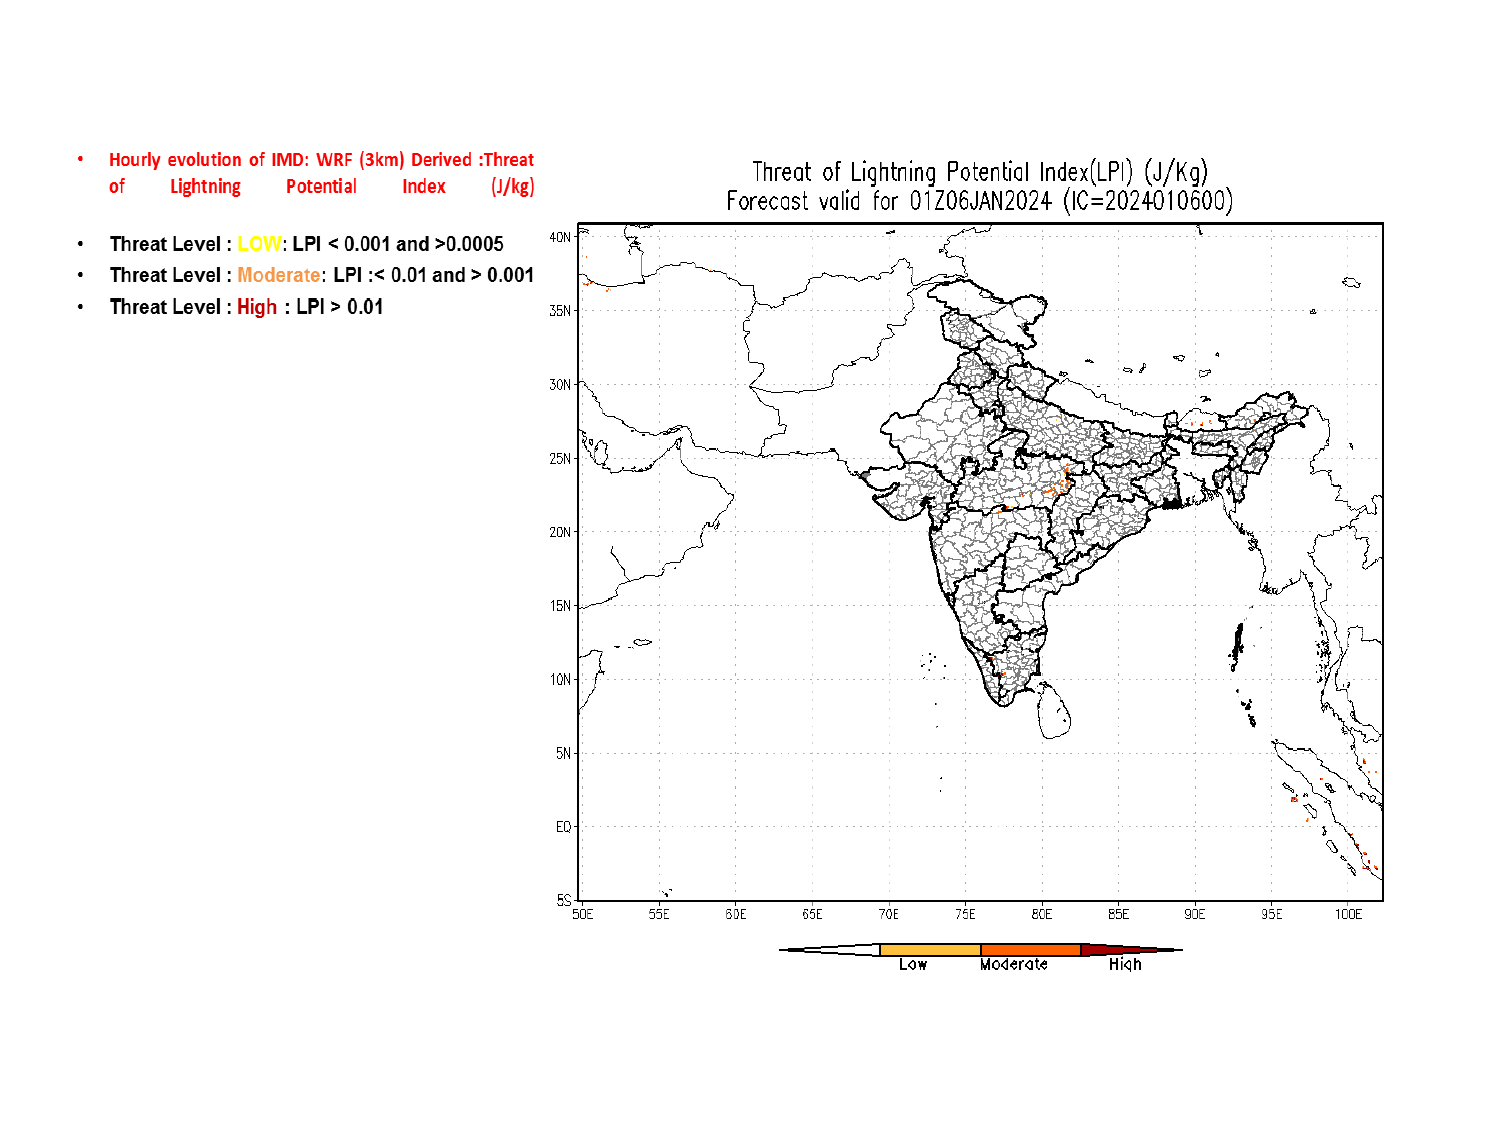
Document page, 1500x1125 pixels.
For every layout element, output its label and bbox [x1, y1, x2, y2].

picture [74, 149, 1426, 976]
